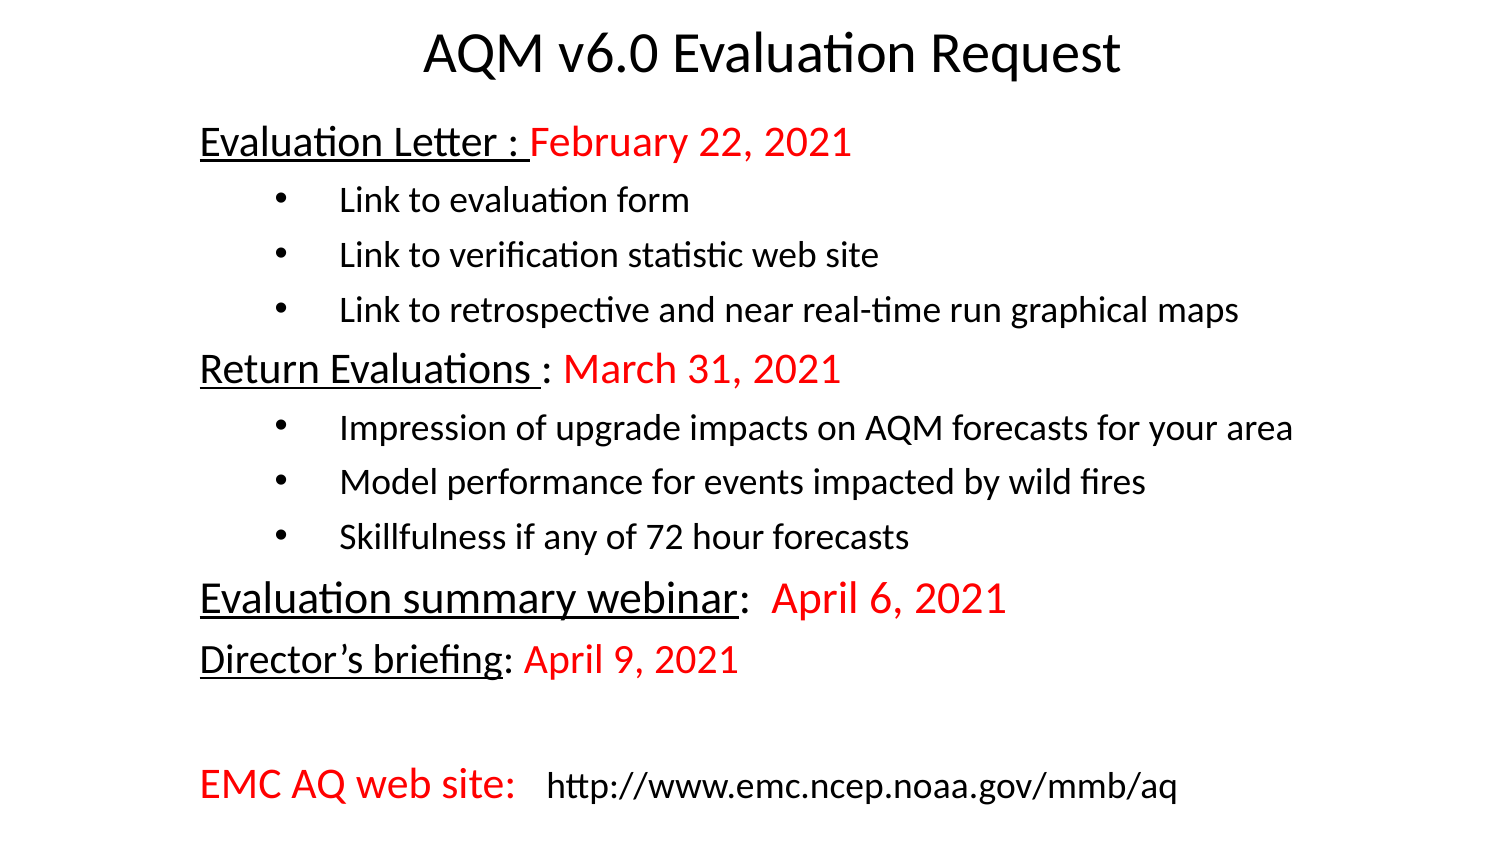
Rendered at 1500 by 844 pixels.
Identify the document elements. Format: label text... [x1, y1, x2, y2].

list Evaluation Letter : February 22, 2021 Link to evaluation form Link to verification statistic web site Link to retrospective and near real-time run graphical maps Return Evaluations : March 31, 2021 Impression of upgrade impacts on AQM forecasts for your area Model performance for events impacted by wild fires Skillfulness if any of 72 hour forecasts Evaluation summary webinar: April 6, 2021 Director’s briefing: April 9, 2021 EMC AQ web site: http://www.emc.ncep.noaa.gov/mmb/aq [99, 97, 1401, 799]
title AQM v6.0 Evaluation Request [128, 0, 1431, 98]
